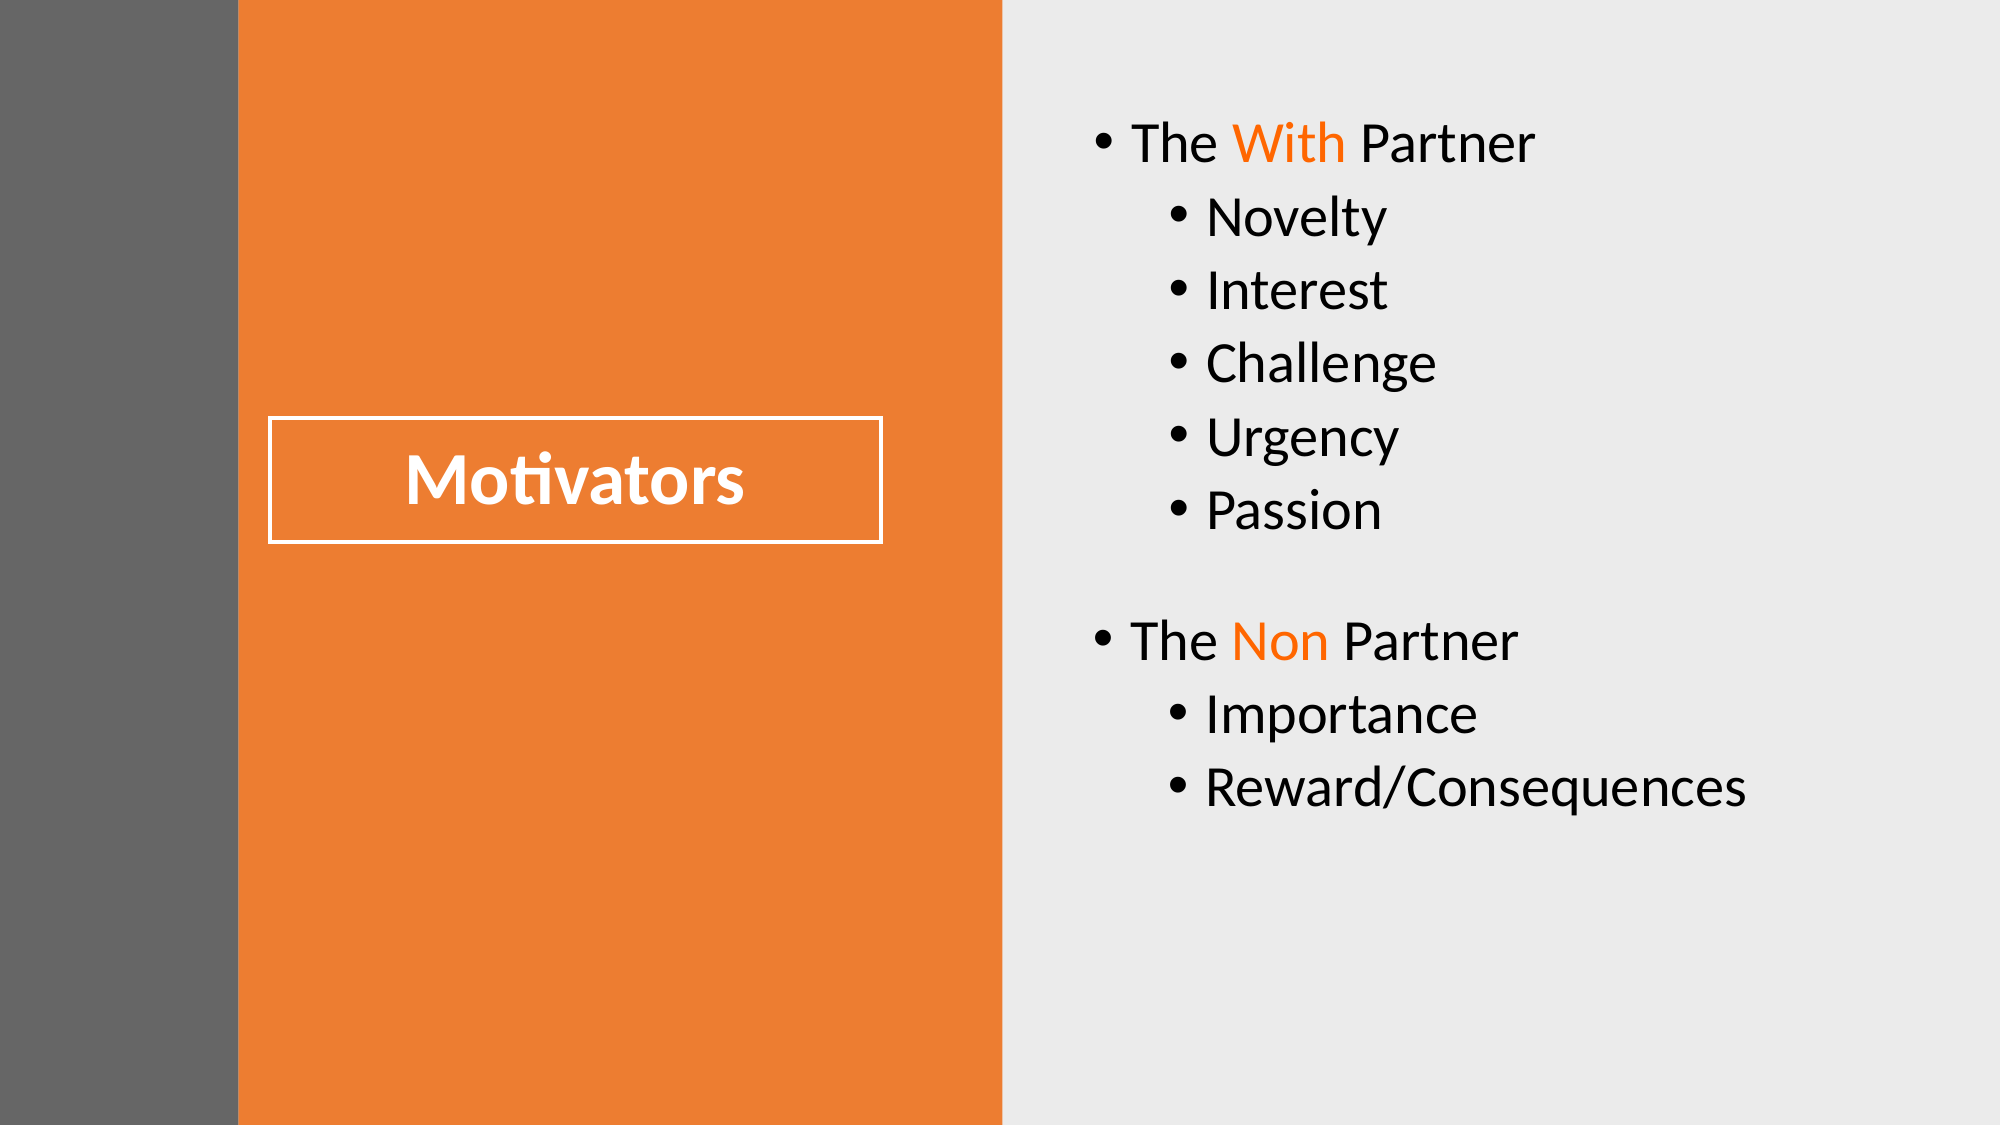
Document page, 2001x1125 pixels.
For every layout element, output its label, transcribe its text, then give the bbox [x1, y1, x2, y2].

text_box [239, 0, 1003, 1125]
text_box [0, 0, 239, 1125]
text_box [1003, 0, 2000, 1125]
title Motivators [270, 417, 881, 542]
list The With Partner Novelty Interest Challenge Urgency Passion [1078, 104, 1908, 523]
list The Non Partner Importance Reward/Consequences [1077, 602, 1908, 1020]
